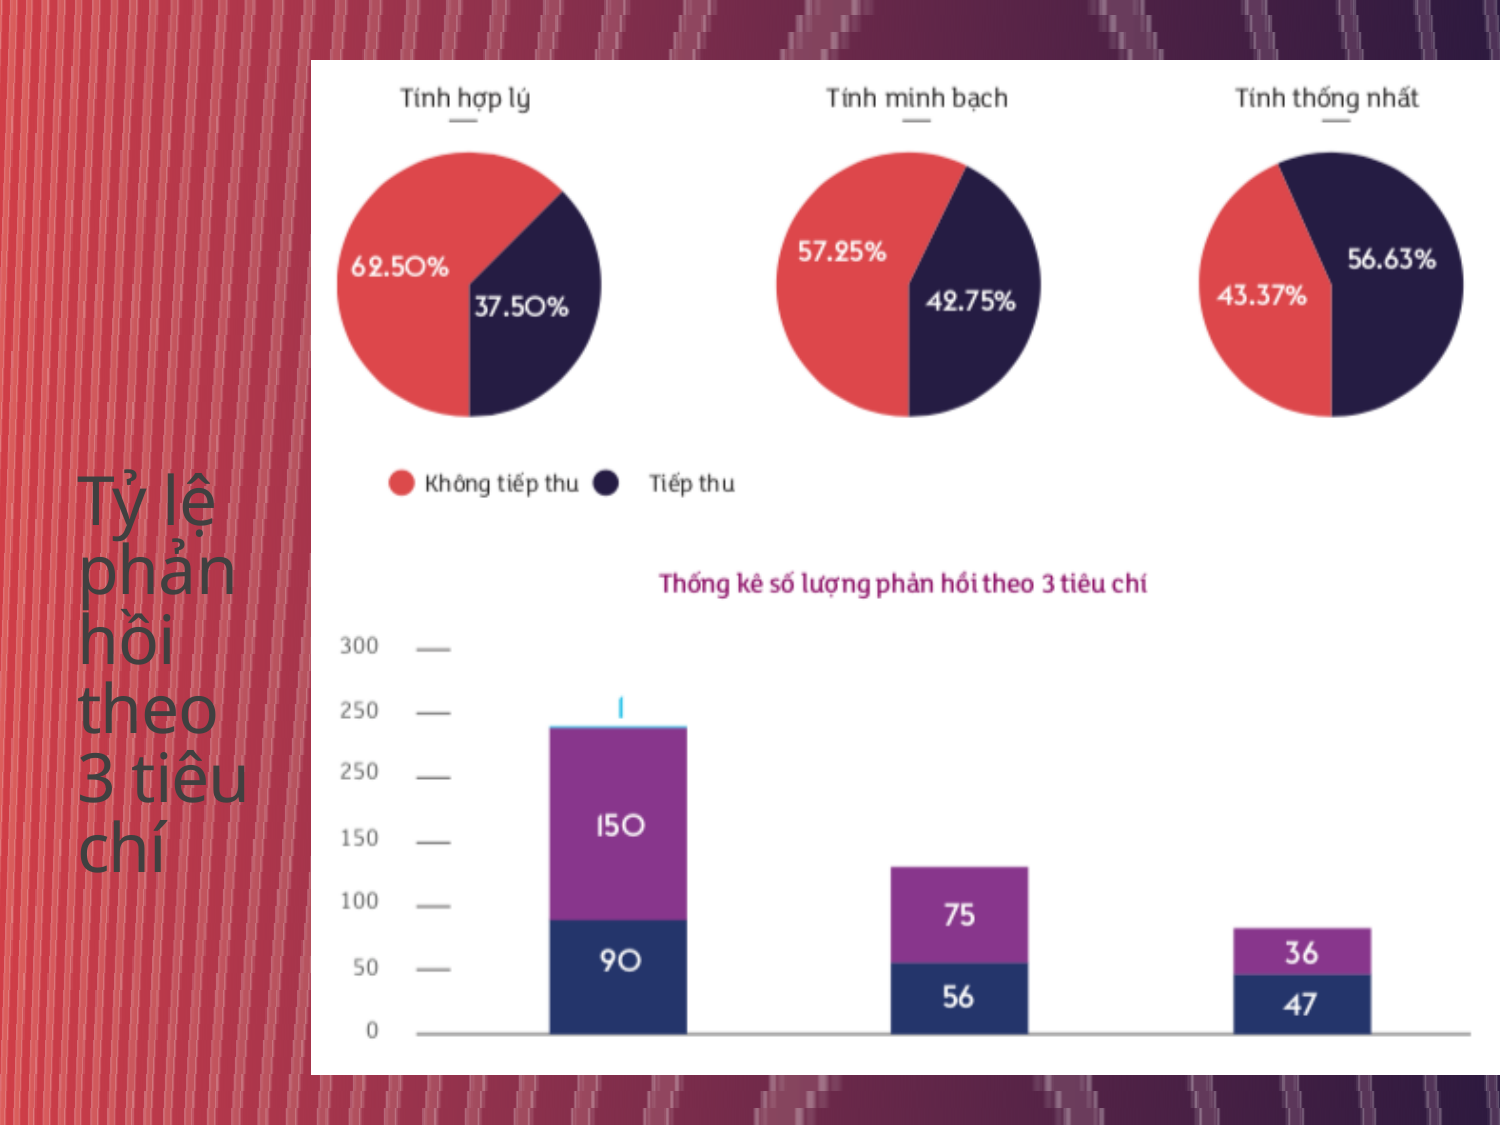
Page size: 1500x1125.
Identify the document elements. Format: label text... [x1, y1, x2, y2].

picture [0, 0, 1500, 1125]
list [311, 60, 1500, 1075]
title Tỷ lệ phản hồi theo 3 tiêu chí [62, 454, 280, 894]
